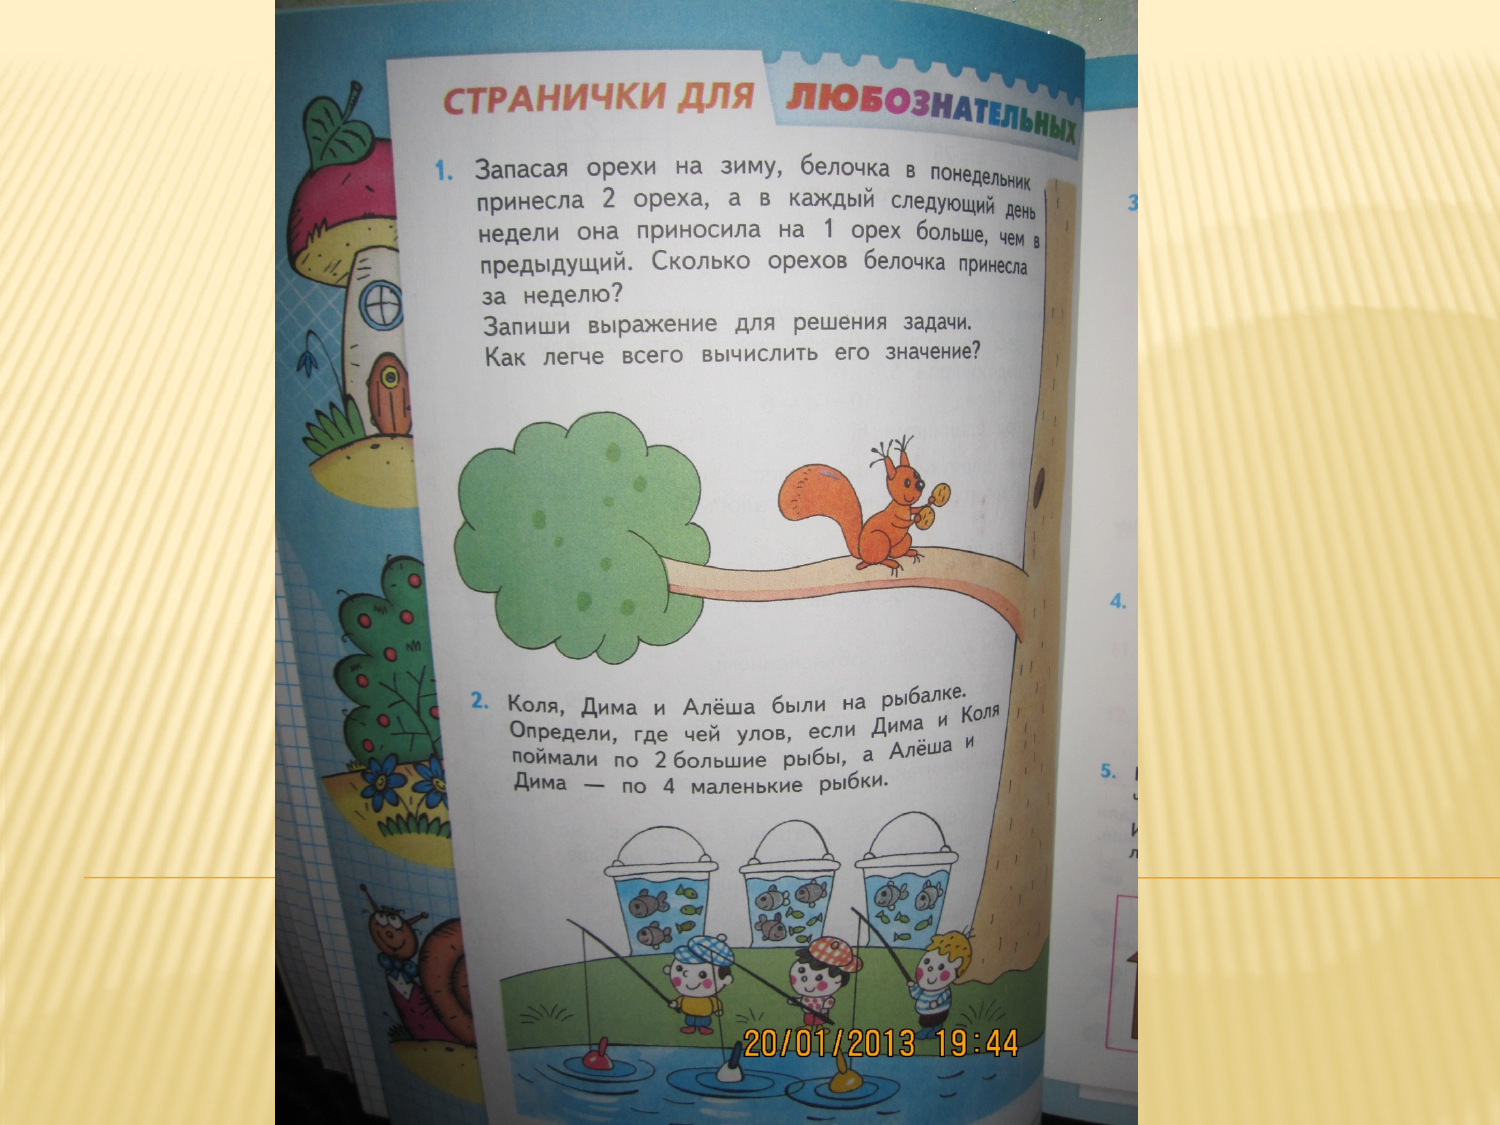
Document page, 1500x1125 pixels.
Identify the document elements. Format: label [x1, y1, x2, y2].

picture [274, 0, 1138, 1125]
